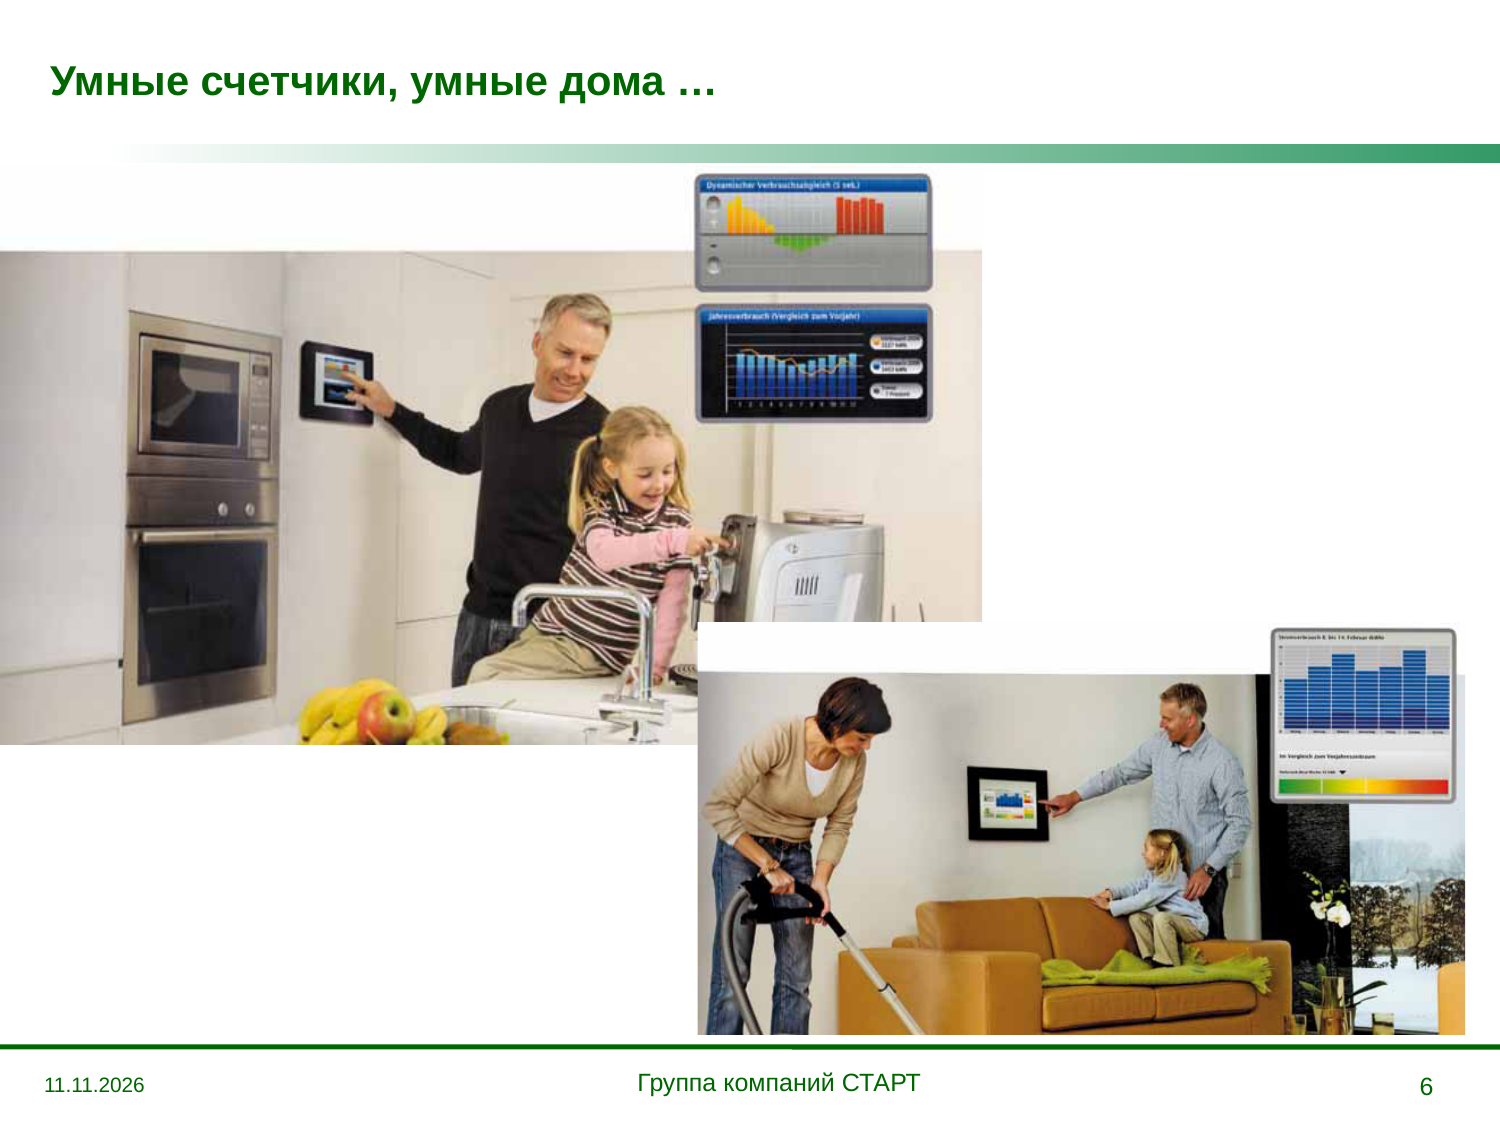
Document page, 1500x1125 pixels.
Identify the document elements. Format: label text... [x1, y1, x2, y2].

text_box 6 [1316, 1062, 1449, 1109]
text_box Умные счетчики, умные дома … [35, 31, 1434, 126]
picture [0, 165, 1466, 1036]
footer Группа компаний СТАРТ [300, 1058, 1259, 1114]
text_box 27.10.2015 [29, 1063, 197, 1108]
